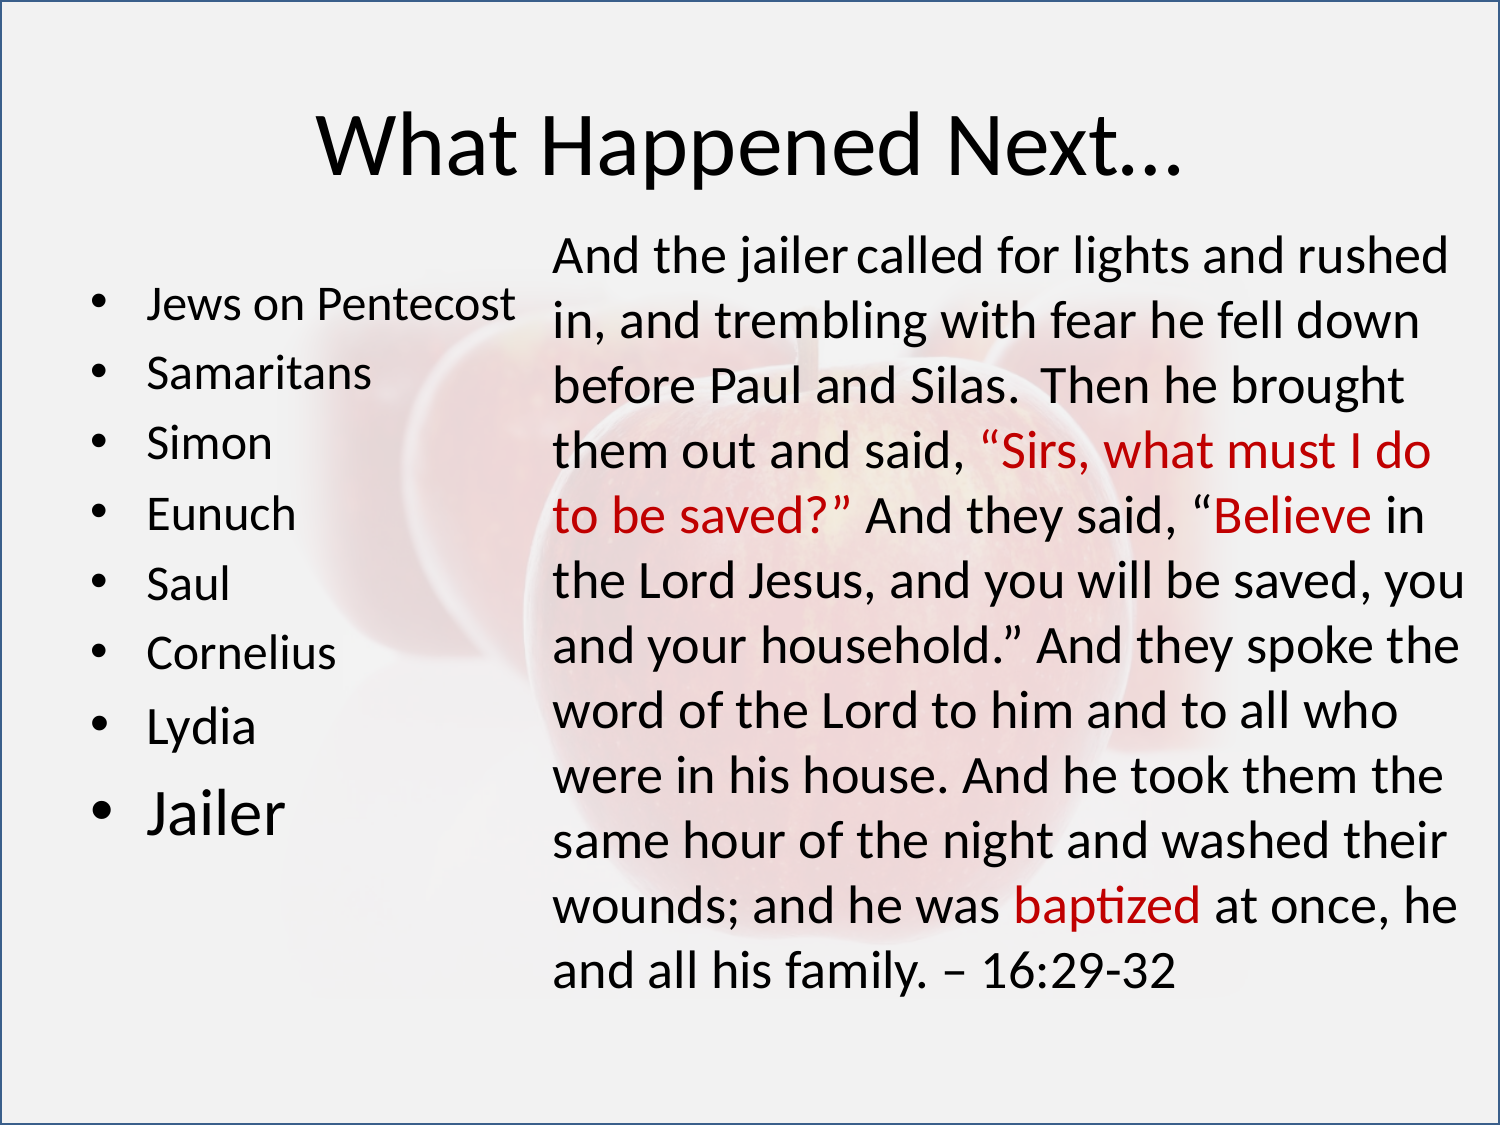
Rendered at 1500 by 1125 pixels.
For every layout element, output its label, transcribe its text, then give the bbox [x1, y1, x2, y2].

title What Happened Next… [75, 45, 1425, 233]
text_box [0, 0, 1500, 1125]
list Jews on Pentecost Samaritans Simon Eunuch Saul Cornelius Lydia Jailer [75, 262, 1425, 1080]
picture [274, 266, 1254, 1001]
text_box And the jailer called for lights and rushed in, and trembling with fear he fell down before Paul and Silas. Then he brought them out and said, “Sirs, what must I do to be saved?” And they said, “Believe in the Lord Jesus, and you will be saved, you and your household.” And they spoke the word of the Lord to him and to all who were in his house. And he took them the same hour of the night and washed their wounds; and he was baptized at once, he and all his family. – 16:29-32 [538, 212, 1500, 1007]
